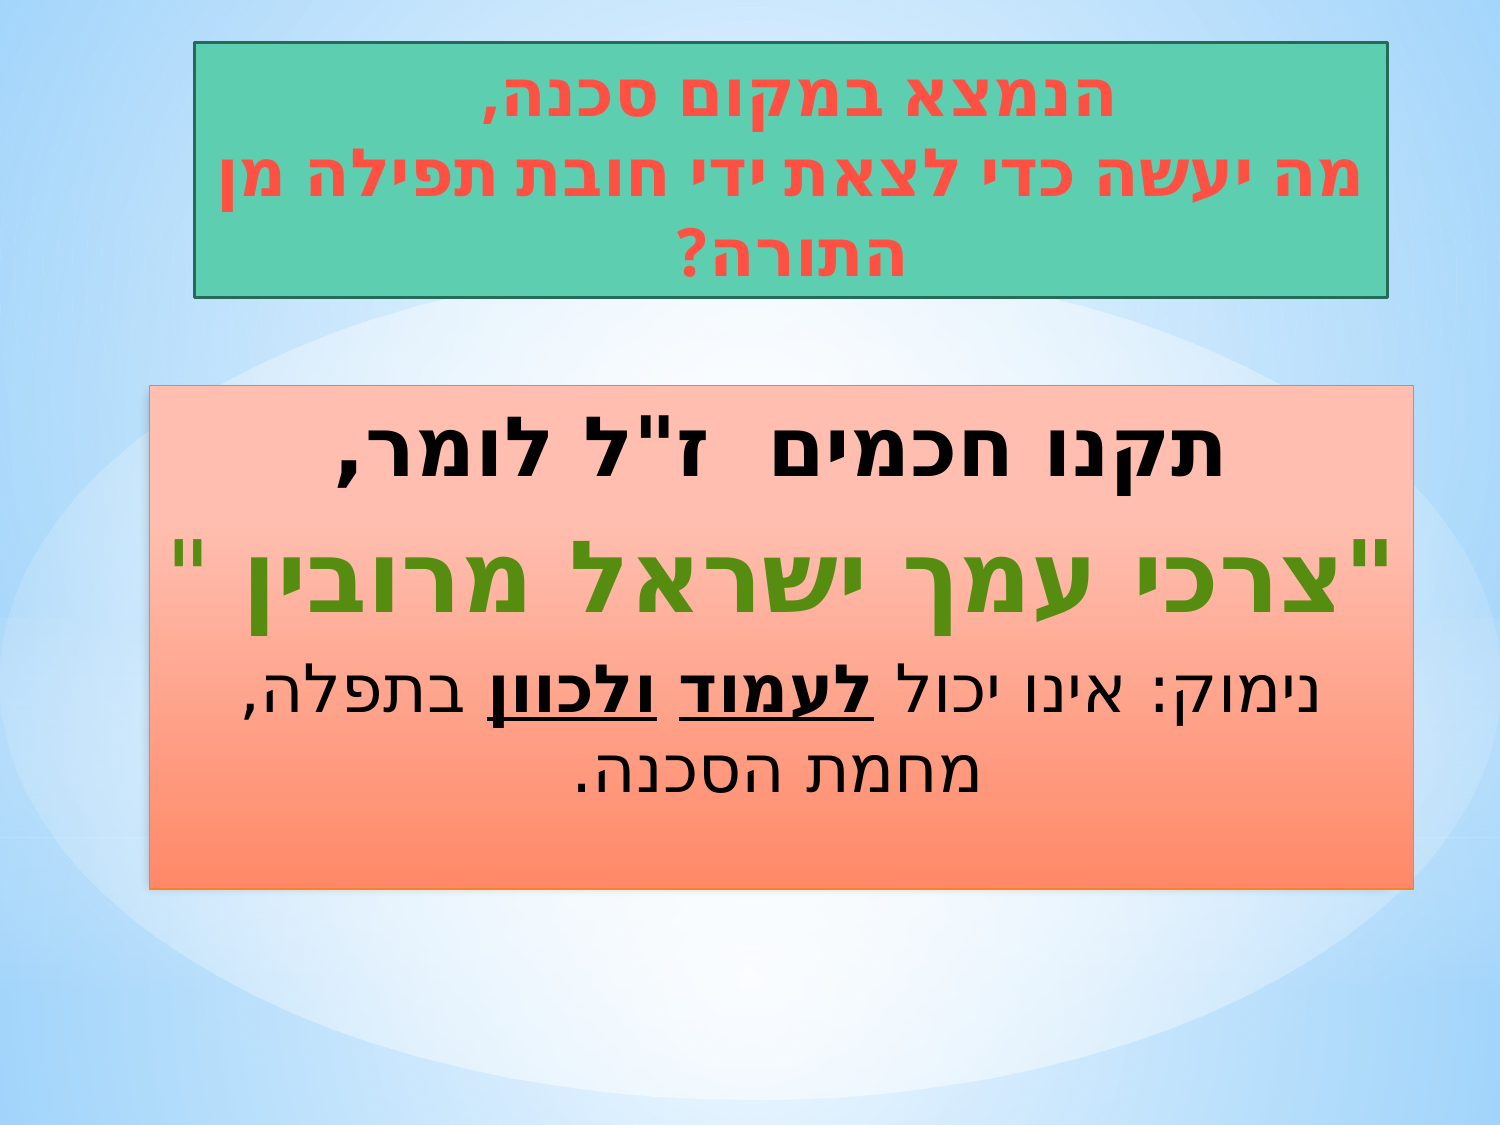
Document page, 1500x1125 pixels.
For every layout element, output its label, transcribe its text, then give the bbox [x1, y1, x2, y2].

text_box הנמצא במקום סכנה, מה יעשה כדי לצאת ידי חובת תפילה מן התורה? [193, 41, 1389, 299]
text_box תקנו חכמים ז"ל לומר, "צרכי עמך ישראל מרובין " נימוק: אינו יכול לעמוד ולכוון בתפלה, מחמת הסכנה. [149, 385, 1414, 890]
